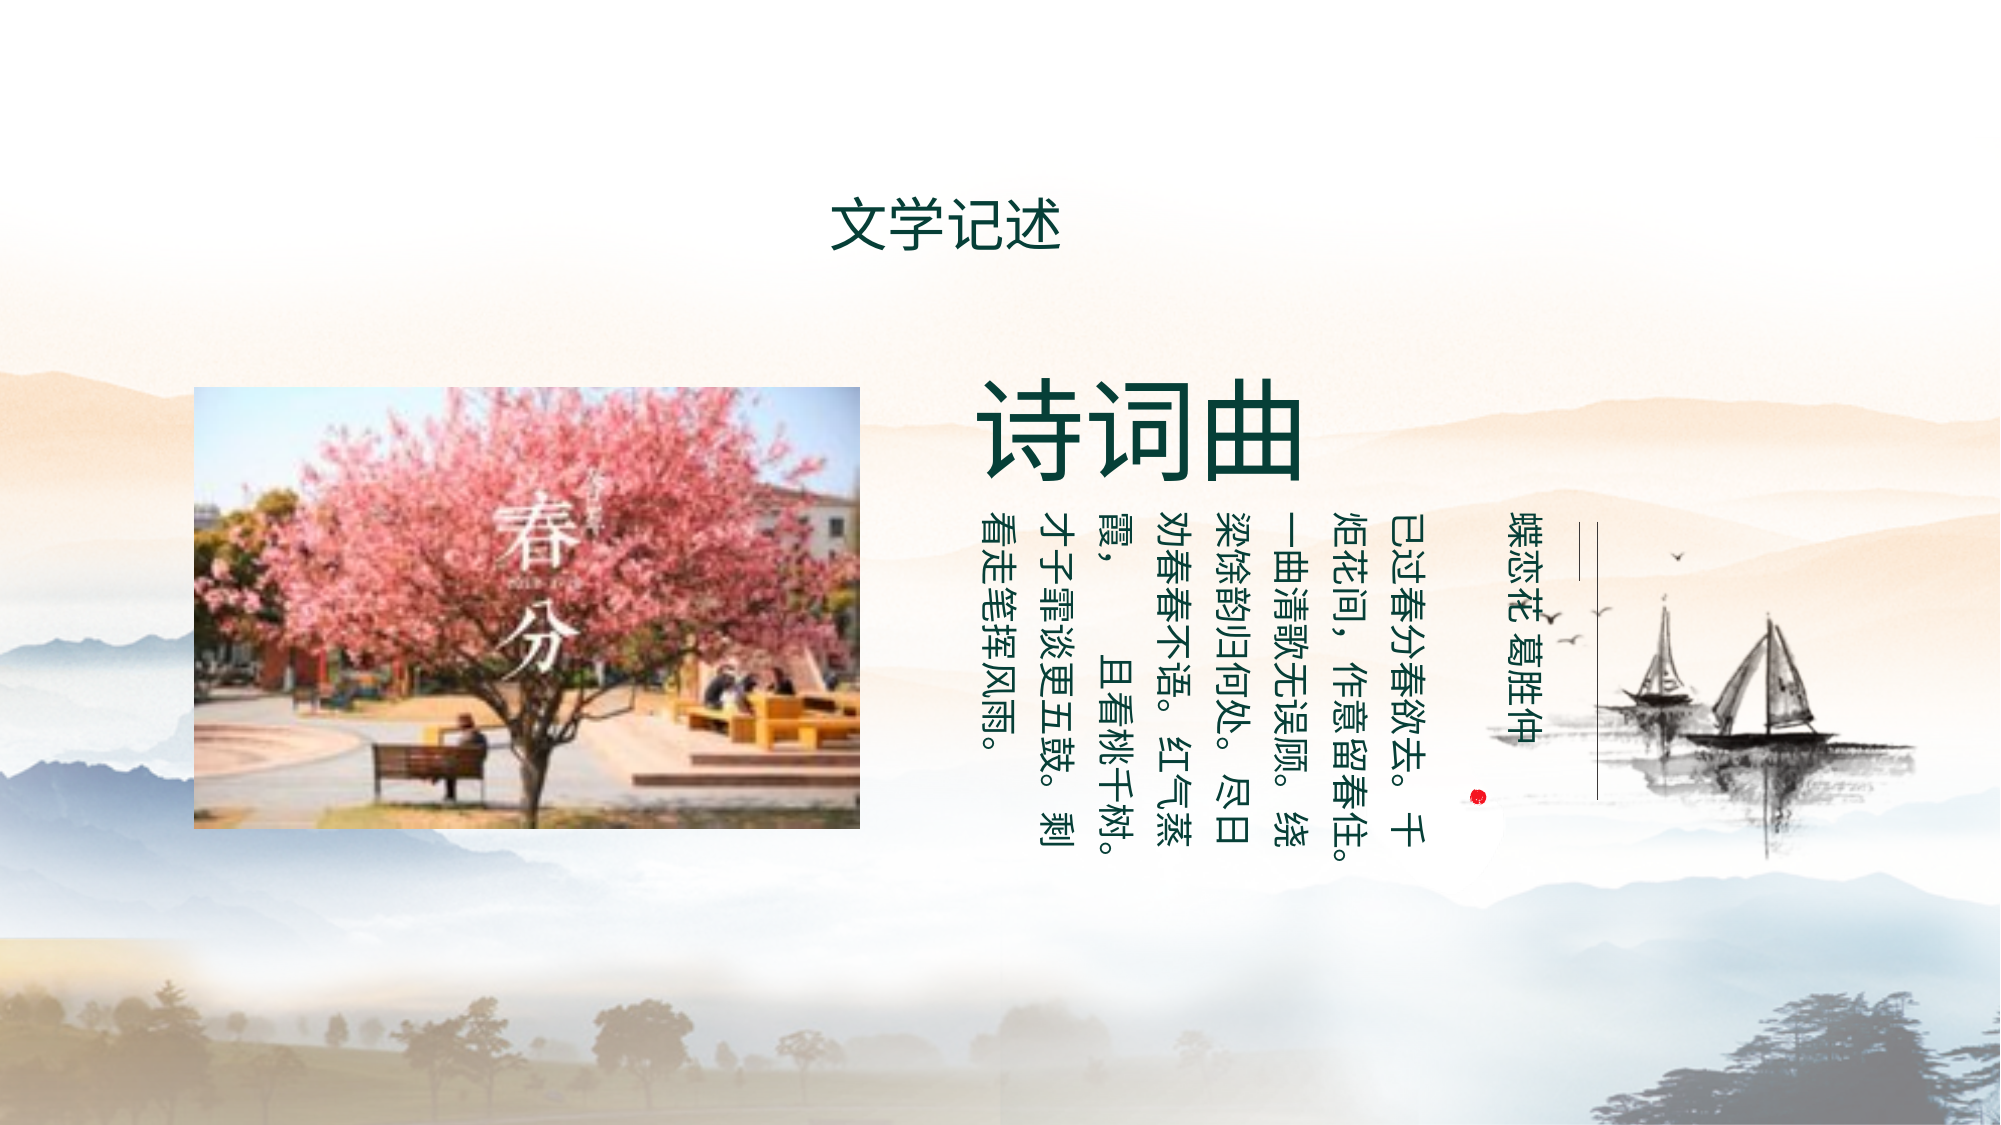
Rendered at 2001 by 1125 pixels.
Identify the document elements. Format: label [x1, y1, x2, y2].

picture [0, 0, 2000, 1125]
text_box [949, 352, 1598, 869]
